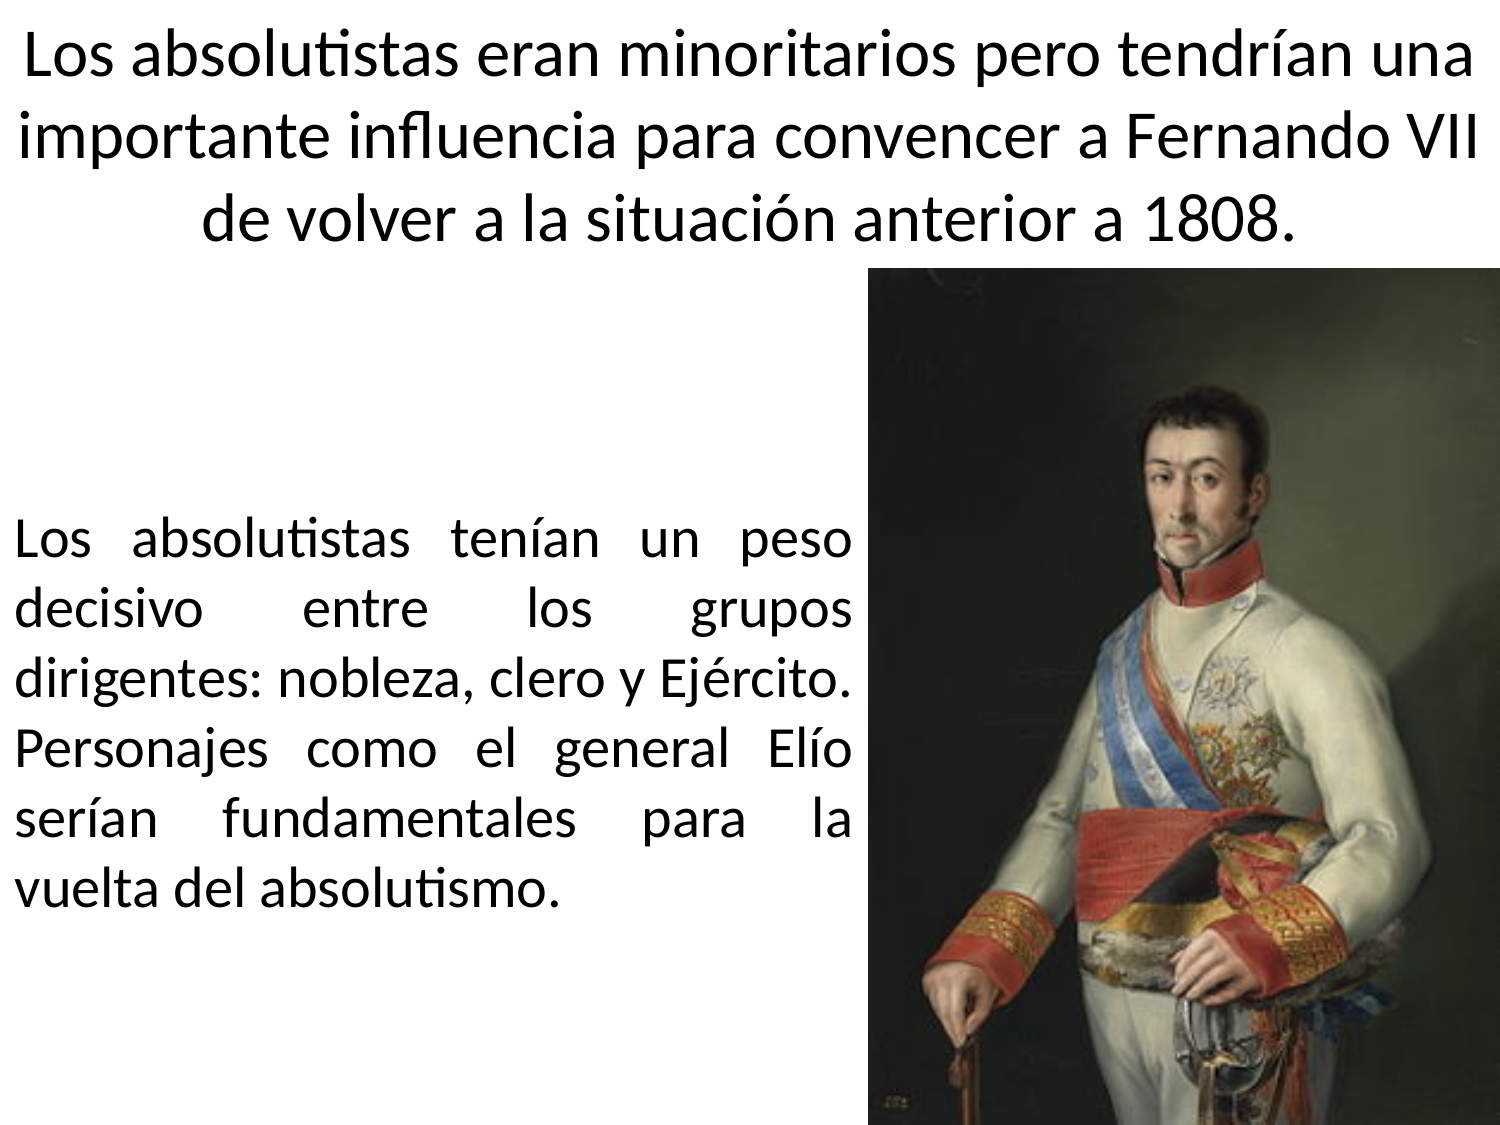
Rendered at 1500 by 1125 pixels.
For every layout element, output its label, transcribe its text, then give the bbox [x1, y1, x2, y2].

text_box Los absolutistas tenían un peso decisivo entre los grupos dirigentes: nobleza, clero y Ejército. Personajes como el general Elío serían fundamentales para la vuelta del absolutismo. [0, 491, 862, 927]
text_box Los absolutistas eran minoritarios pero tendrían una importante influencia para convencer a Fernando VII de volver a la situación anterior a 1808. [0, 0, 1500, 262]
picture [867, 268, 1500, 1125]
